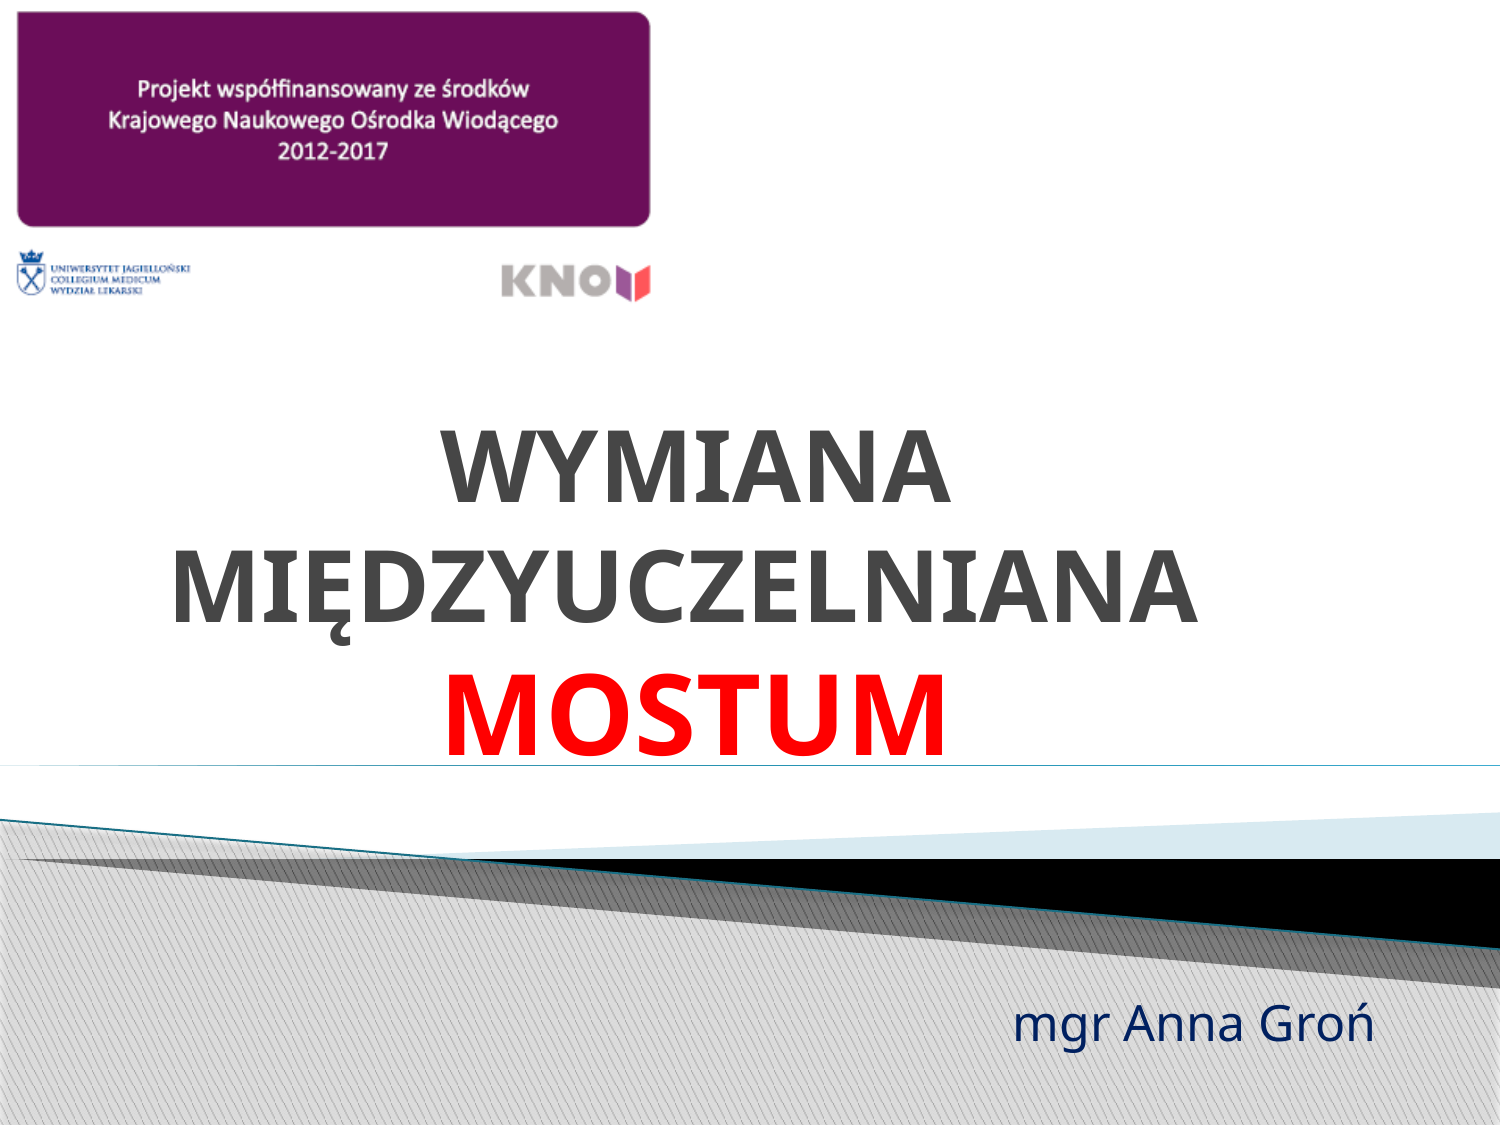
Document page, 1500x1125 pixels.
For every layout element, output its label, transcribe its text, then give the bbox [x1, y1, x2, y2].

subtitle mgr Anna Groń [902, 984, 1395, 1090]
title WYMIANA MIĘDZYUCZELNIANA MOSTUM [58, 363, 1334, 786]
picture [5, 859, 1500, 989]
picture [0, 0, 668, 319]
